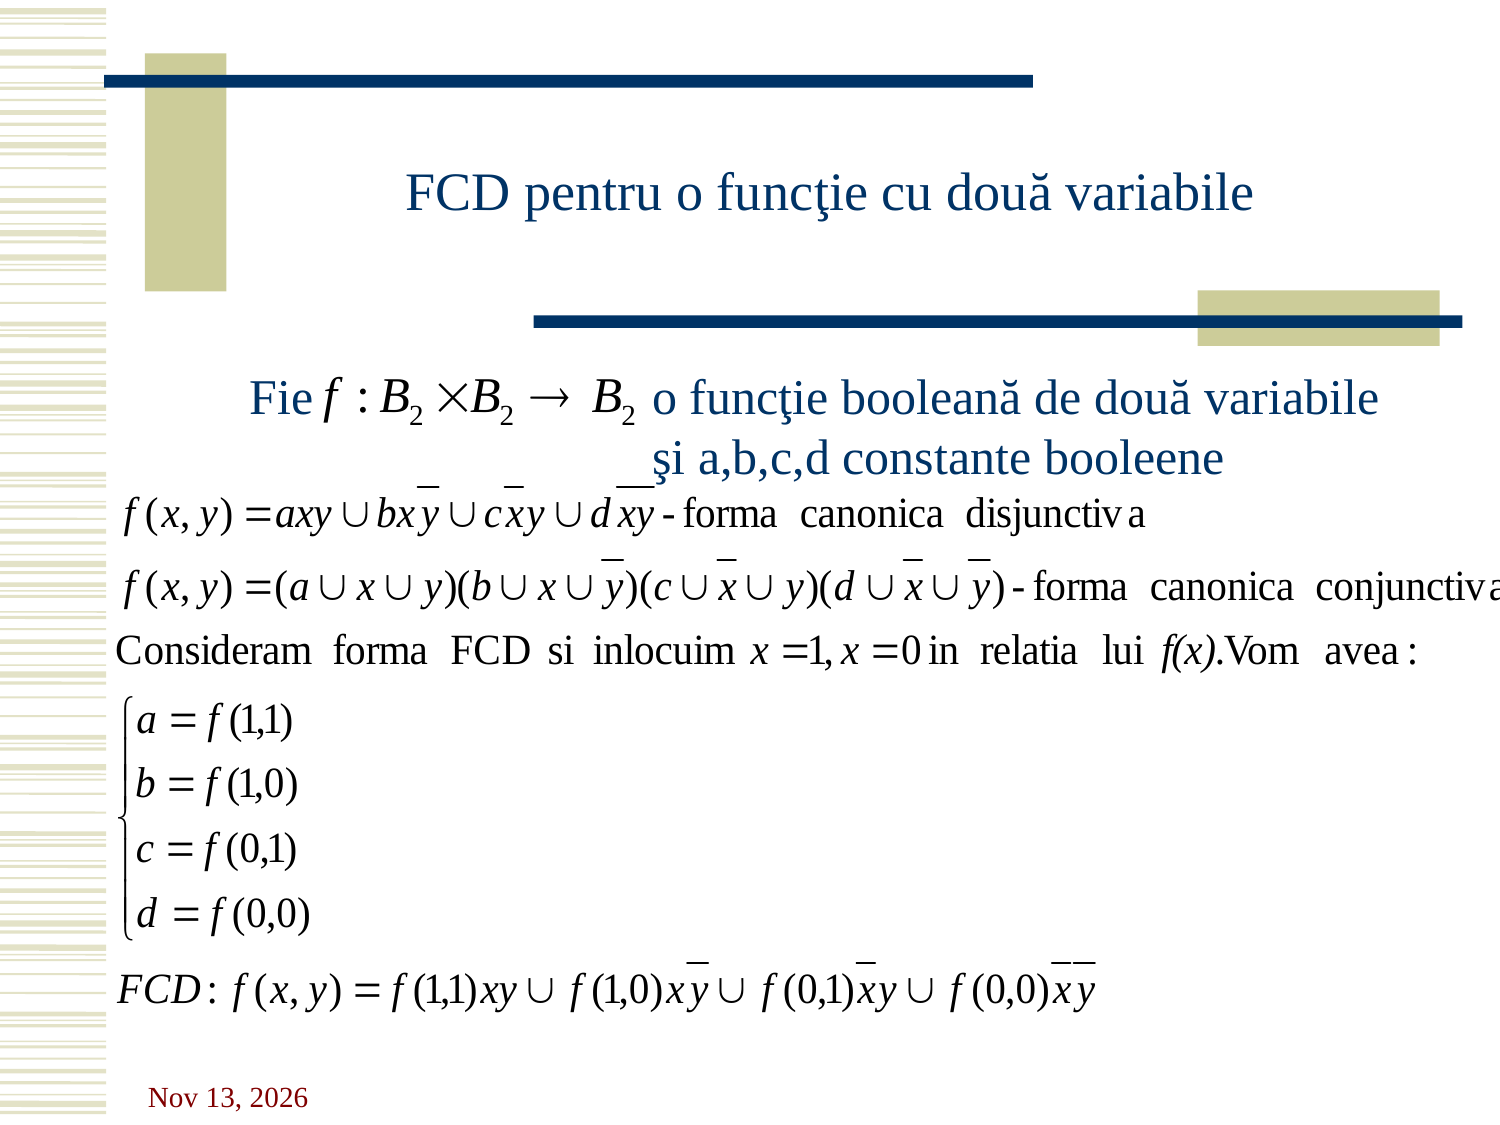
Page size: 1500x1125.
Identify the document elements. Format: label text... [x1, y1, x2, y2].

text_box o funcţie booleană de două variabile şi a,b,c,d constante booleene [637, 356, 1424, 476]
slide_number 31-Oct-23 [132, 1045, 446, 1121]
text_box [109, 477, 1500, 1021]
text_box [305, 362, 644, 434]
title FCD pentru o funcţie cu două variabile [225, 99, 1436, 288]
text_box Fie [234, 356, 329, 432]
